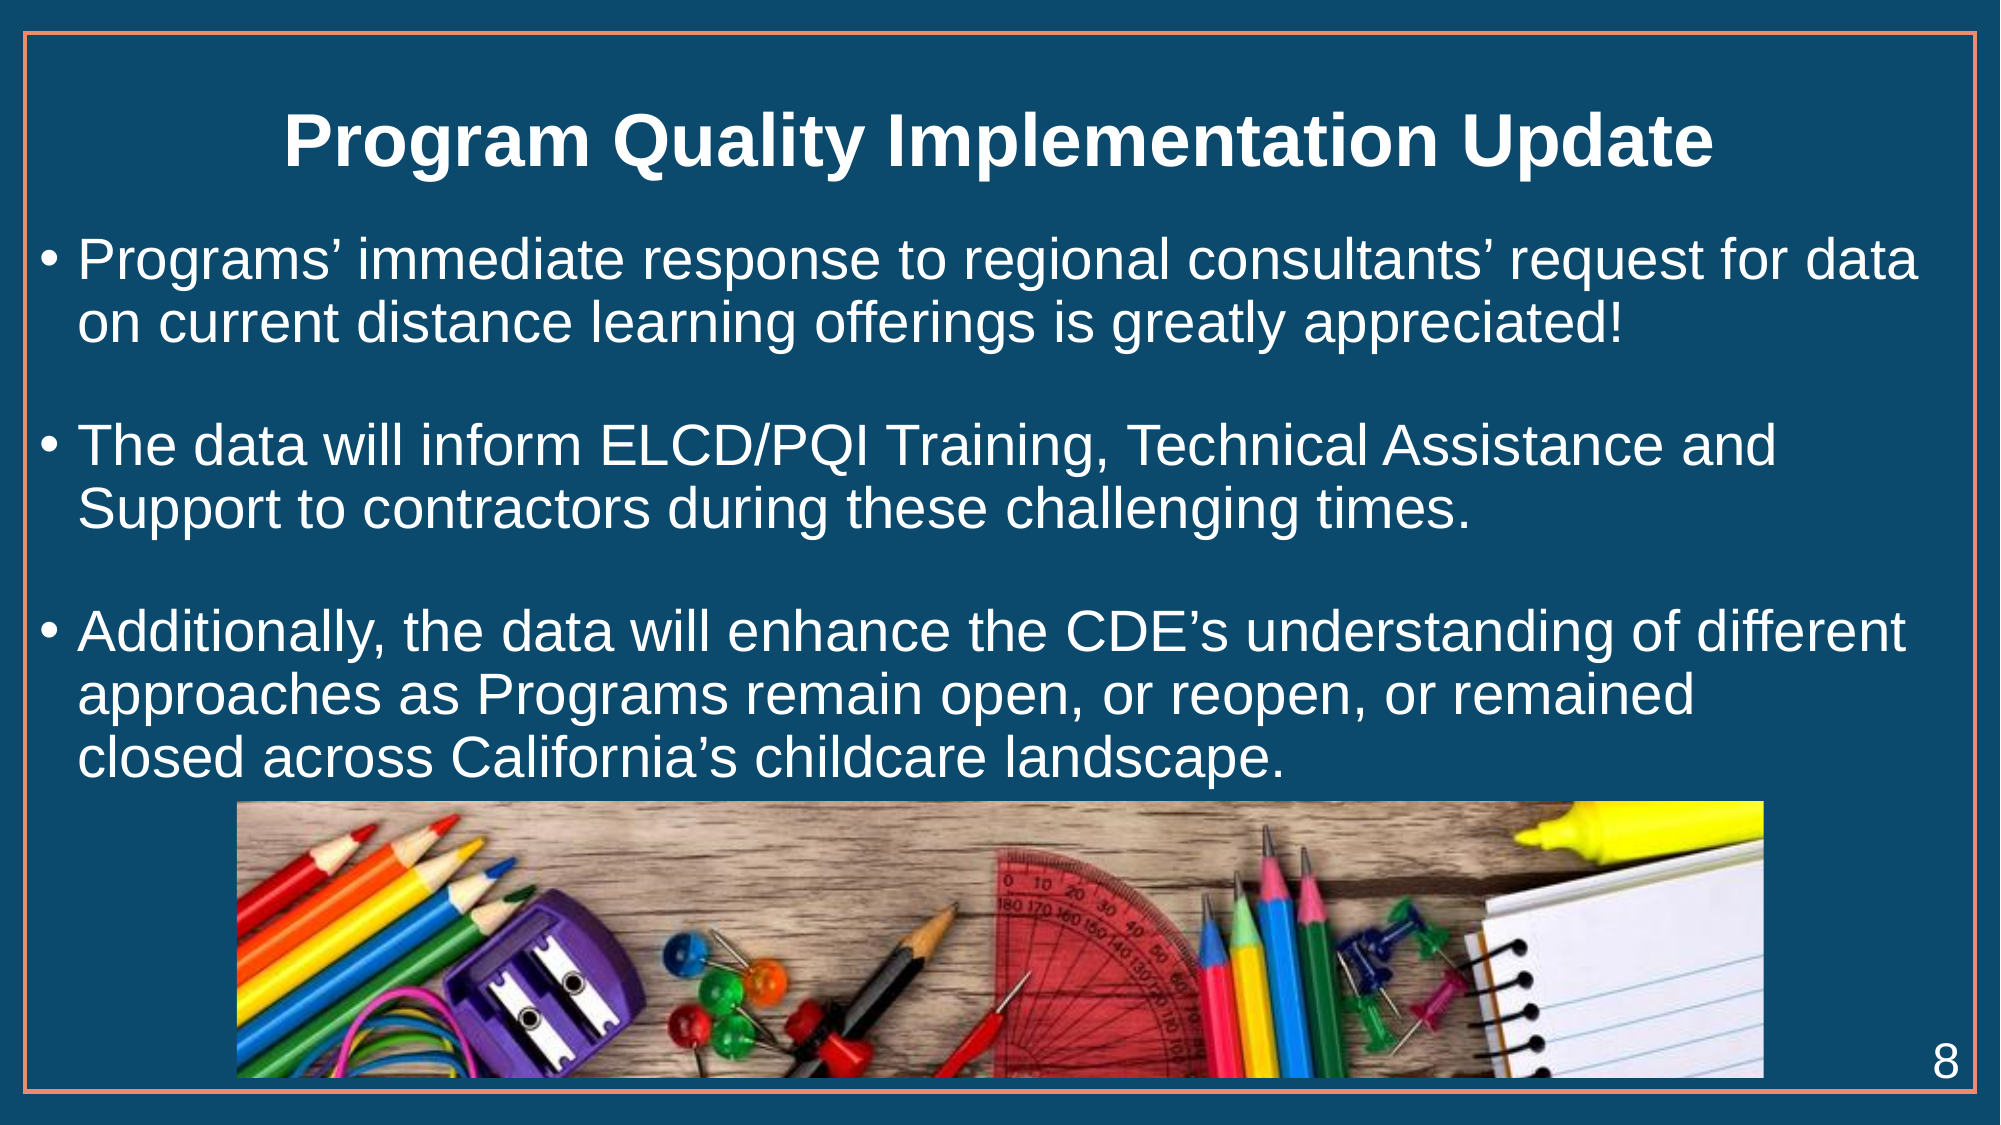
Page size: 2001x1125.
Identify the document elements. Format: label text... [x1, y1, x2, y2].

slide_number 8 [1524, 1028, 1975, 1089]
picture [236, 801, 1764, 1078]
title Program Quality Implementation Update [24, 33, 1975, 221]
list Programs’ immediate response to regional consultants’ request for data on current distance learning offerings is greatly appreciated! The data will inform ELCD/PQI Training, Technical Assistance and Support to contractors during these challenging times. Additionally, the data will enhance the CDE’s understanding of different approaches as Programs remain open, or reopen, or remained closed across California’s childcare landscape. [24, 221, 1975, 802]
